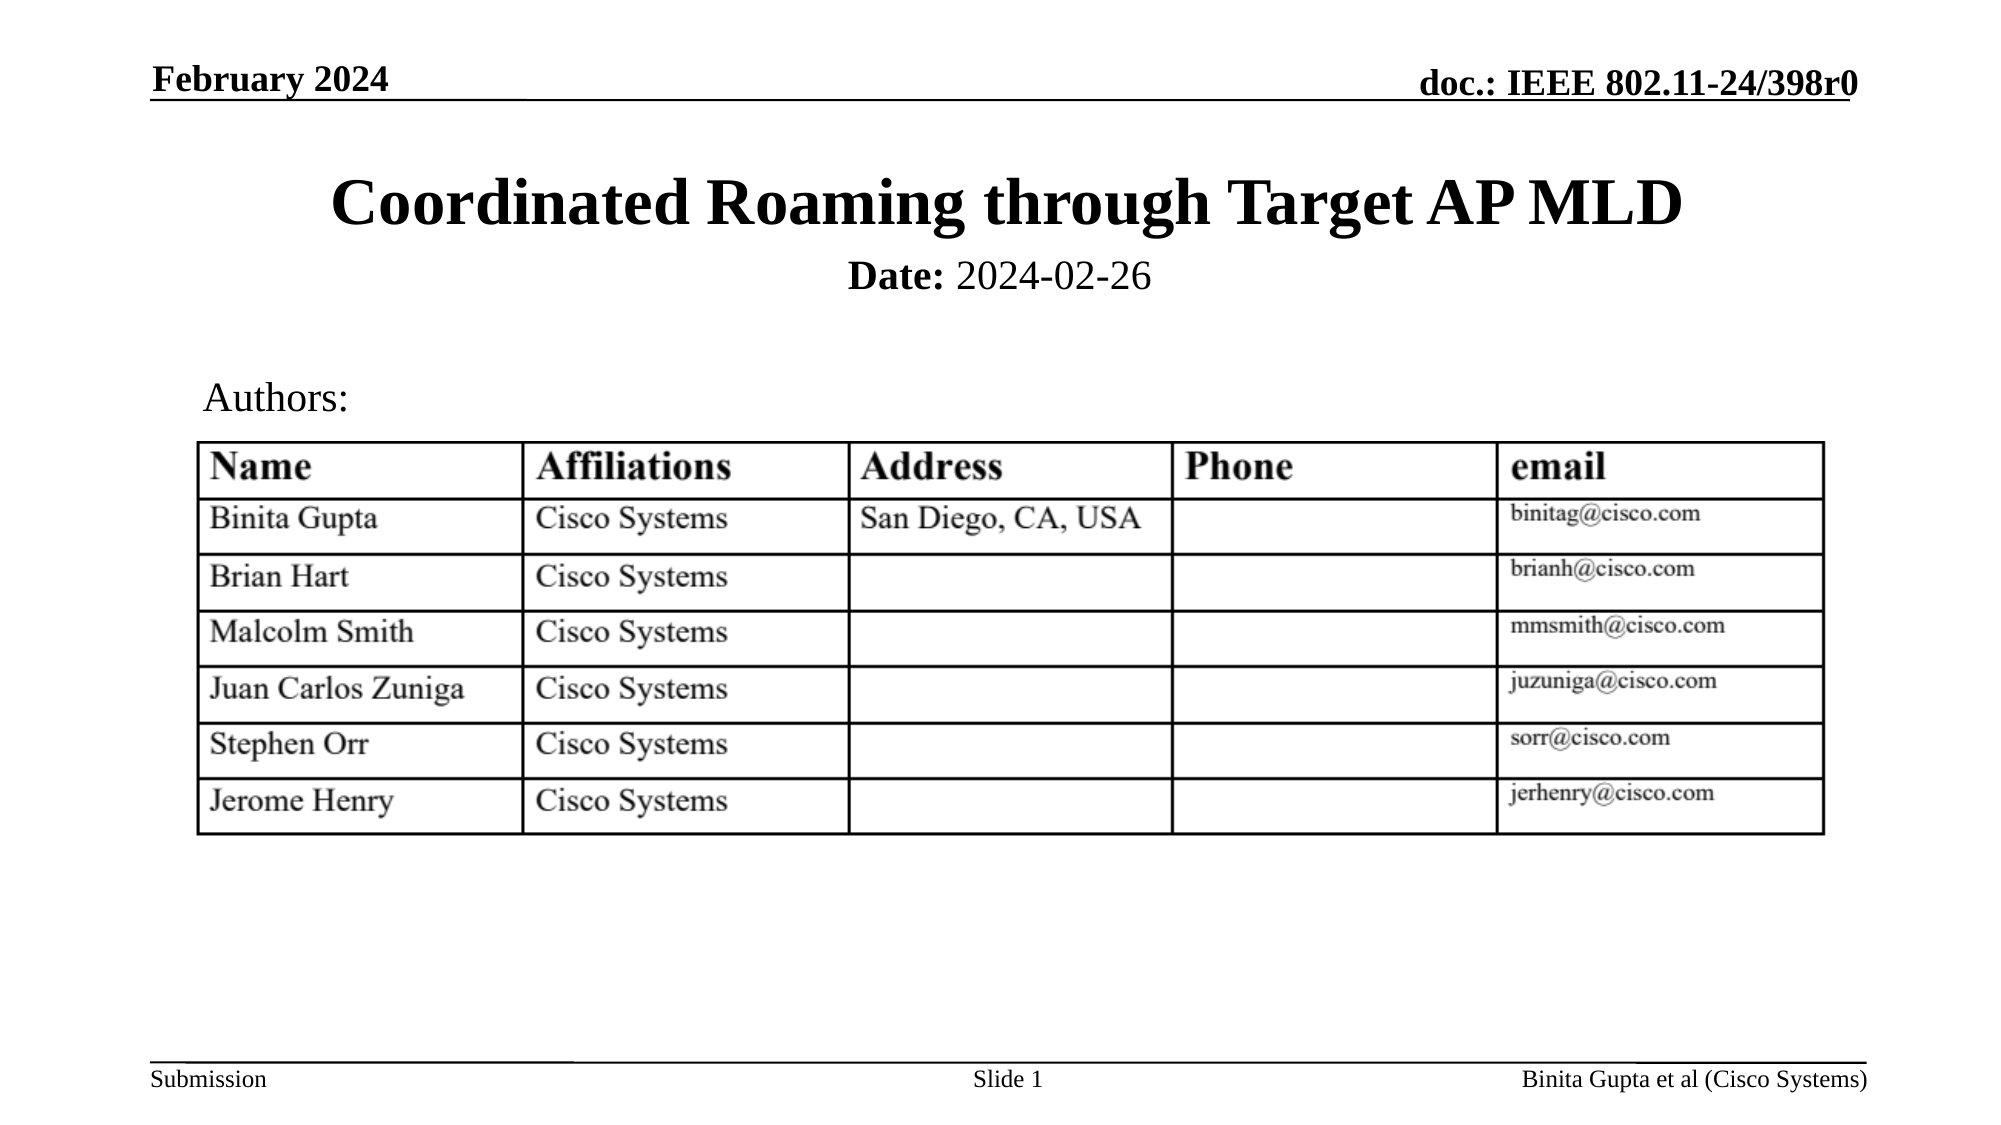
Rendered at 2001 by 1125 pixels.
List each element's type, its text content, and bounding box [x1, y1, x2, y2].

slide_number Slide 1 [950, 1061, 1067, 1123]
title Coordinated Roaming through Target AP MLD [149, 76, 1851, 319]
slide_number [152, 54, 563, 100]
footer Binita Gupta et al (Cisco Systems) [1171, 1061, 1869, 1093]
subtitle Date: 2024-02-26 [299, 239, 1701, 319]
text_box Authors: [187, 362, 426, 426]
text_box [183, 440, 1869, 975]
